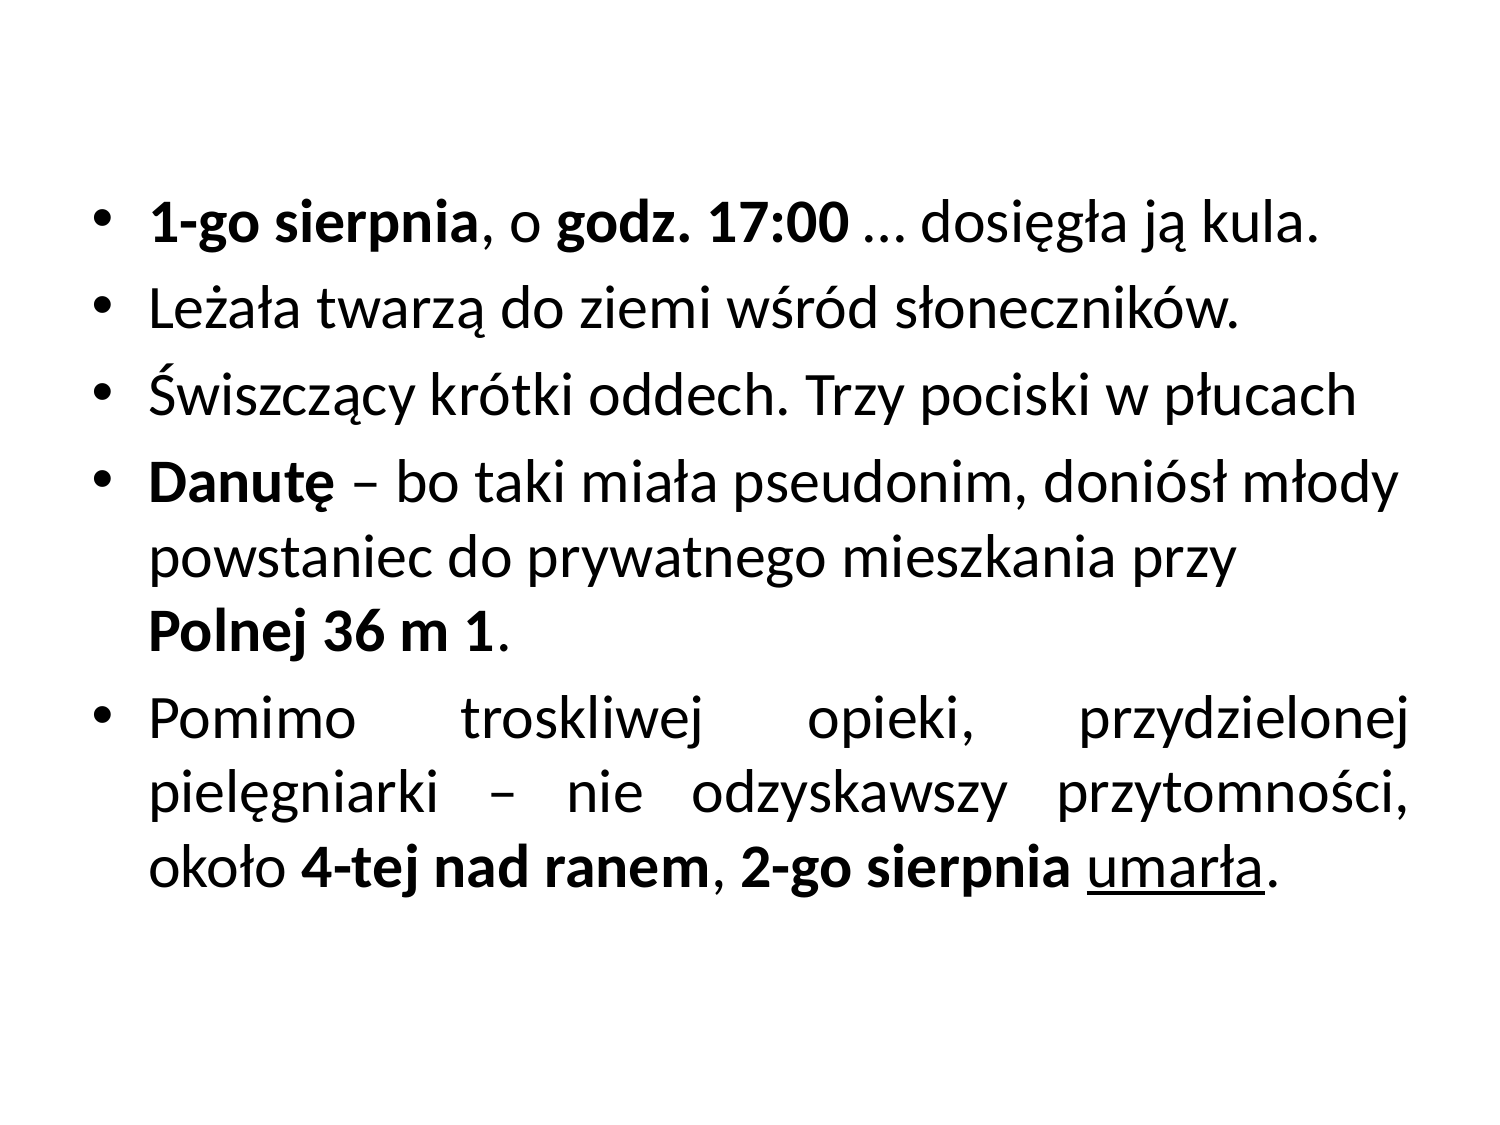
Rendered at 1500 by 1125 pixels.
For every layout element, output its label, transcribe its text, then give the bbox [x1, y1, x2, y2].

list 1-go sierpnia, o godz. 17:00 … dosięgła ją kula. Leżała twarzą do ziemi wśród słoneczników. Świszczący krótki oddech. Trzy pociski w płucach Danutę – bo taki miała pseudonim, doniósł młody powstaniec do prywatnego mieszkania przy Polnej 36 m 1. Pomimo troskliwej opieki, przydzielonej pielęgniarki – nie odzyskawszy przytomności, około 4-tej nad ranem, 2-go sierpnia umarła. [76, 172, 1427, 916]
